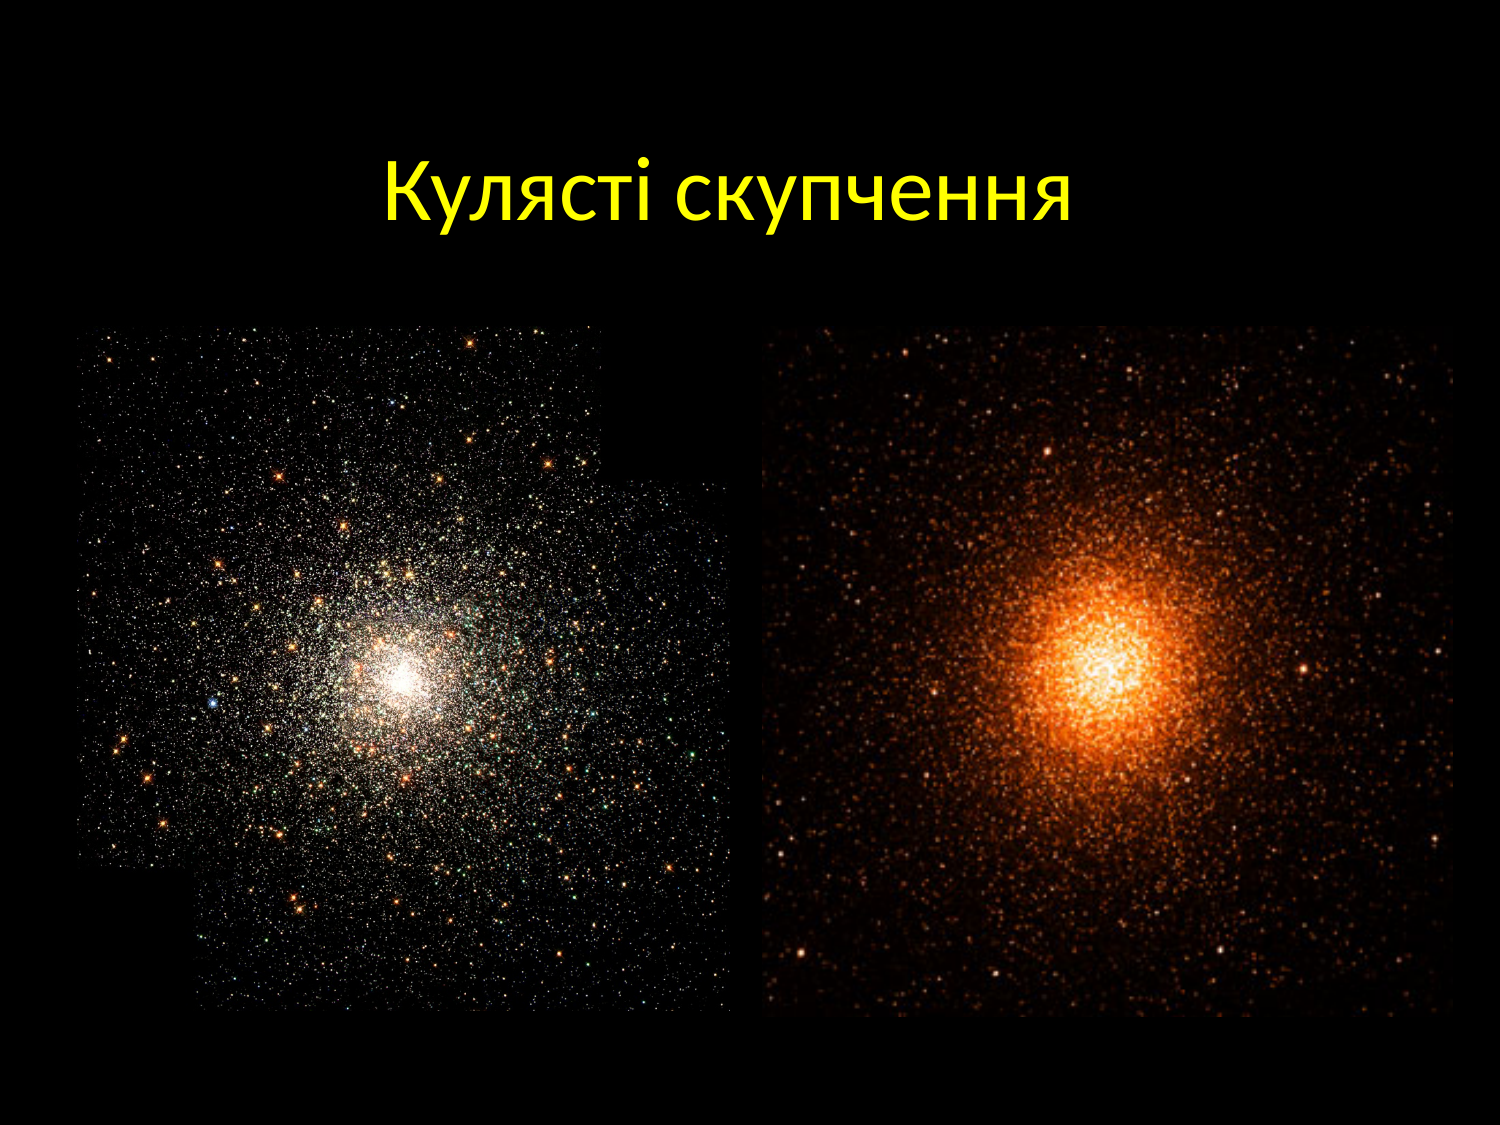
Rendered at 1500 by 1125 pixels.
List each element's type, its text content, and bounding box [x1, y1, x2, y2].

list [761, 325, 1453, 1018]
title Кулясті скупчення [64, 90, 1415, 278]
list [76, 326, 730, 1012]
